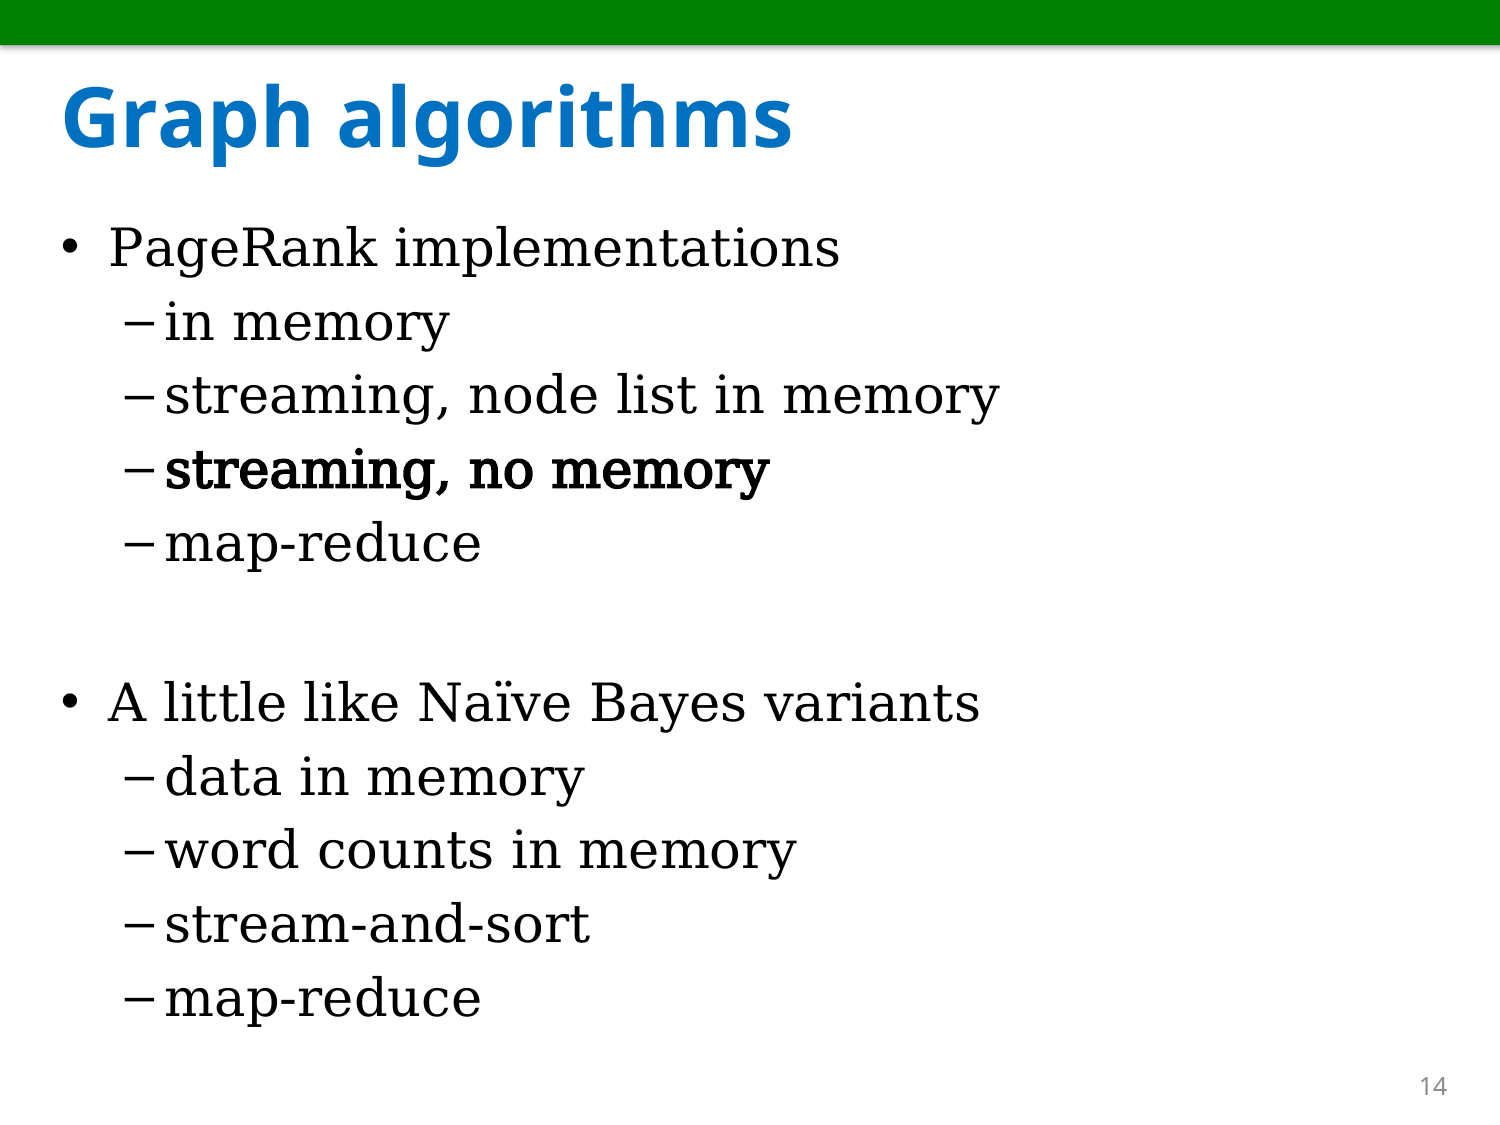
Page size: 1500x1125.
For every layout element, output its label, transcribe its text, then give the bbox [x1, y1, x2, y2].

title Graph algorithms [45, 47, 1465, 180]
slide_number 14 [1112, 1057, 1463, 1118]
list PageRank implementations in memory streaming, node list in memory streaming, no memory map-reduce A little like Naïve Bayes variants data in memory word counts in memory stream-and-sort map-reduce [45, 206, 1465, 1043]
